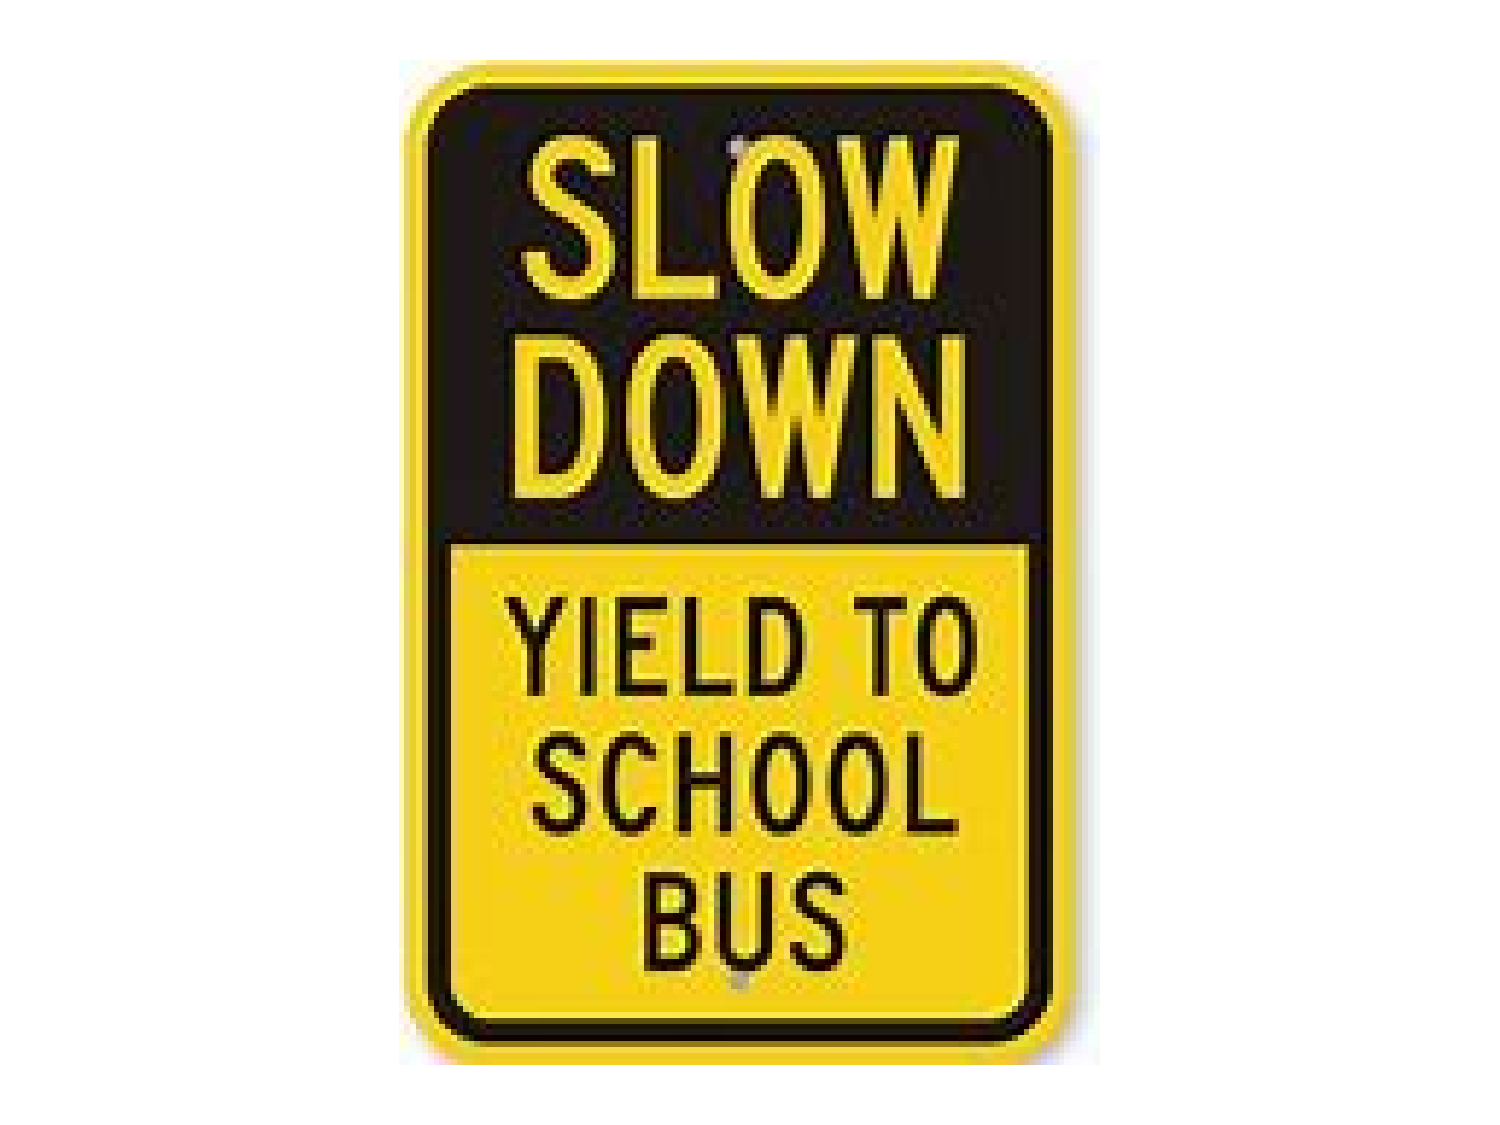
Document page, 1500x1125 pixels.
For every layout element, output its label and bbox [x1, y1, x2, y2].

picture [399, 60, 1101, 1065]
